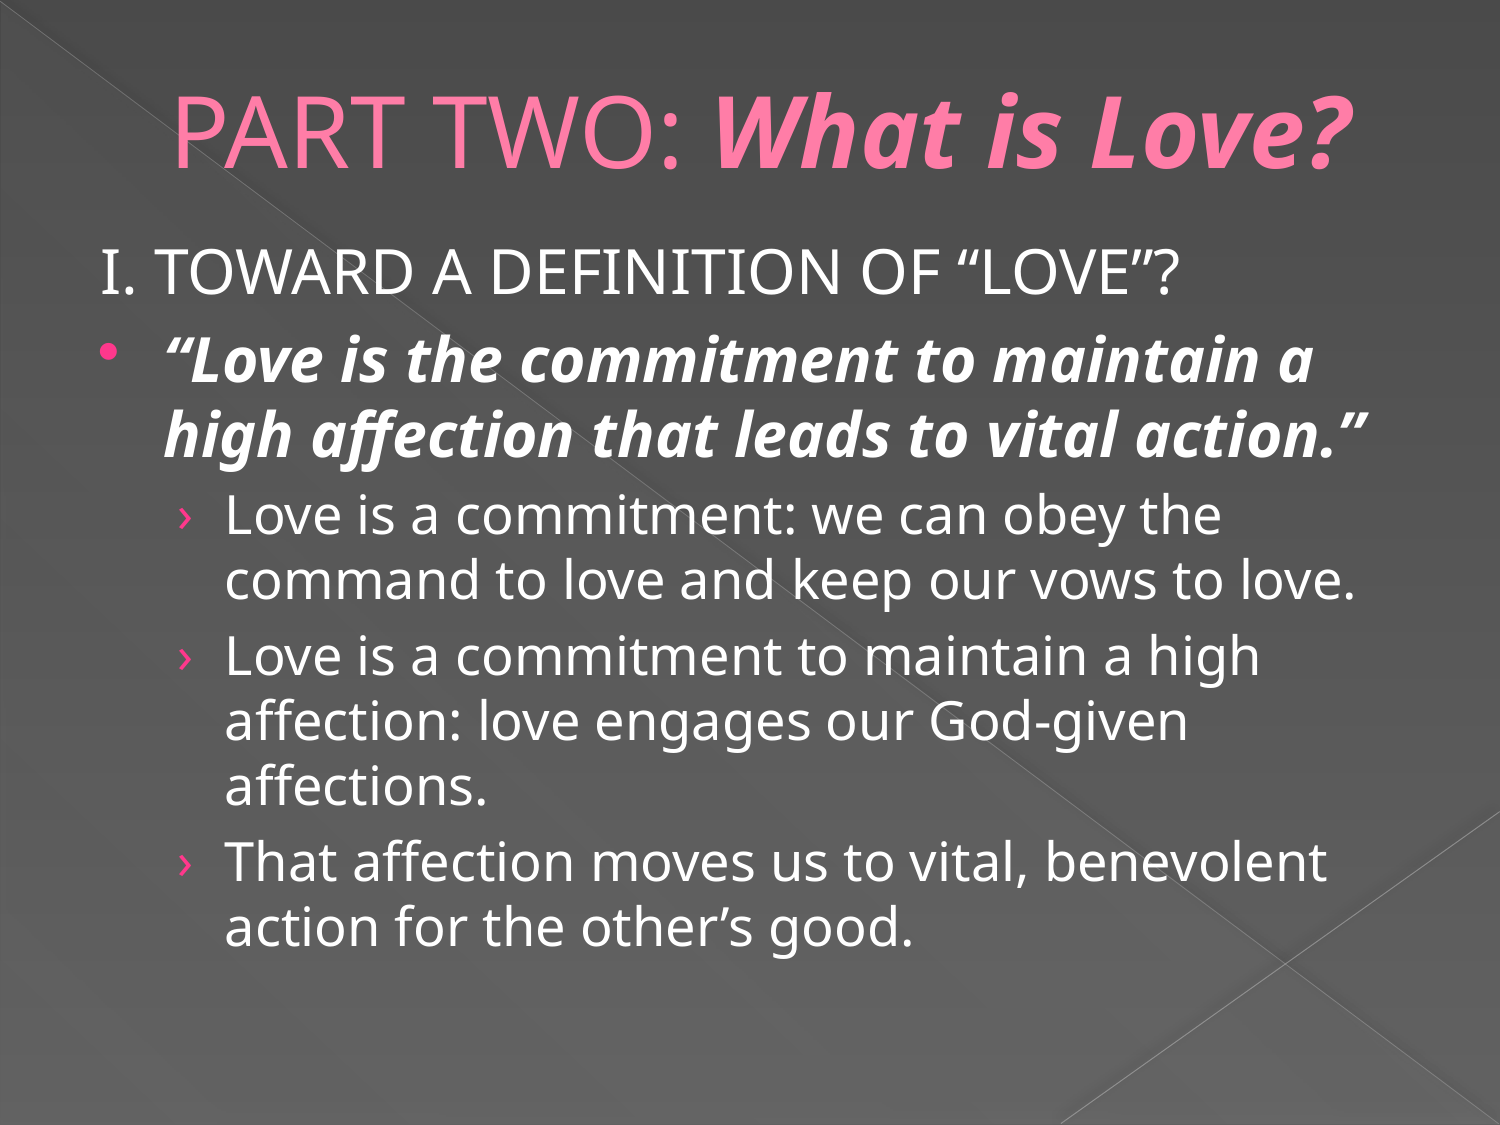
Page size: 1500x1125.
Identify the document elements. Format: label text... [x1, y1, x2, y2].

list I. TOWARD A DEFINITION OF “LOVE”? “Love is the commitment to maintain a high affection that leads to vital action.” Love is a commitment: we can obey the command to love and keep our vows to love. Love is a commitment to maintain a high affection: love engages our God-given affections. That affection moves us to vital, benevolent action for the other’s good. [75, 224, 1425, 1063]
title PART TWO: What is Love? [75, 43, 1425, 213]
